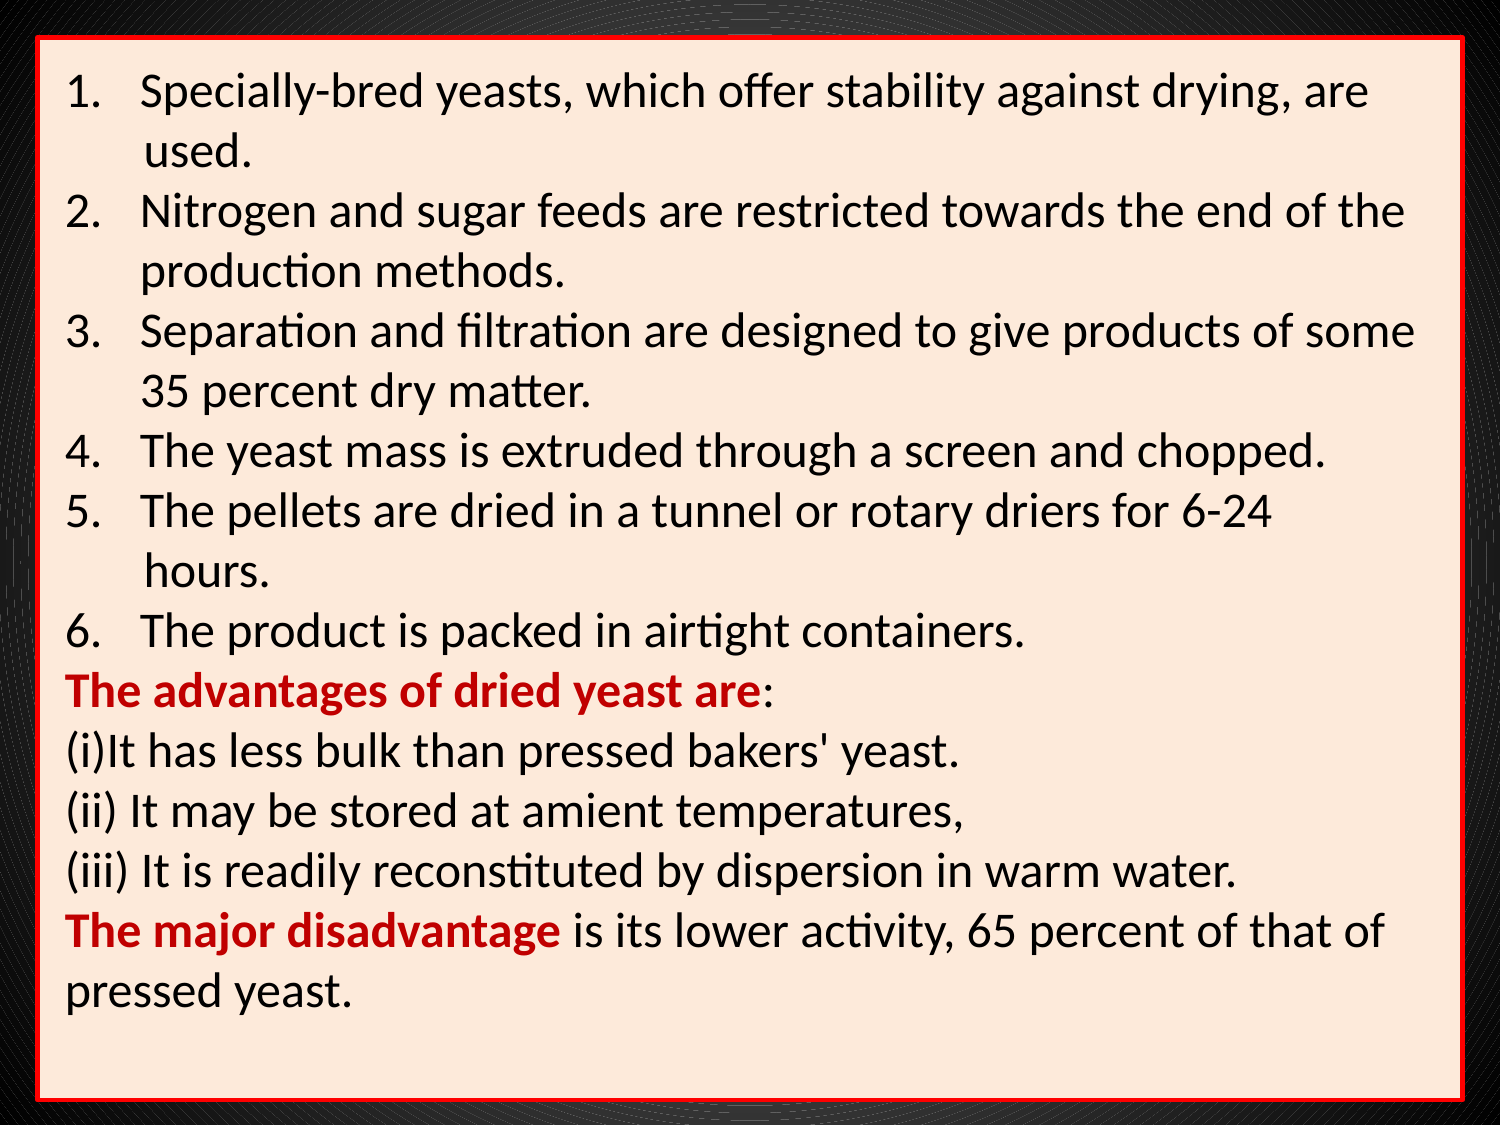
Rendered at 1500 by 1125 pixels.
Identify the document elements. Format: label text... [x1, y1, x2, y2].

text_box [35, 35, 1464, 1102]
text_box Specially-bred yeasts, which offer stability against drying, are used. Nitrogen and sugar feeds are restricted towards the end of the production methods. Separation and filtration are designed to give products of some 35 percent dry matter. The yeast mass is extruded through a screen and chopped. The pellets are dried in a tunnel or rotary driers for 6-24 hours. The product is packed in airtight containers. The advantages of dried yeast are: (i)It has less bulk than pressed bakers' yeast. (ii) It may be stored at amient temperatures, (iii) It is readily reconstituted by dispersion in warm water. The major disadvantage is its lower activity, 65 percent of that of pressed yeast. [50, 49, 1450, 1025]
